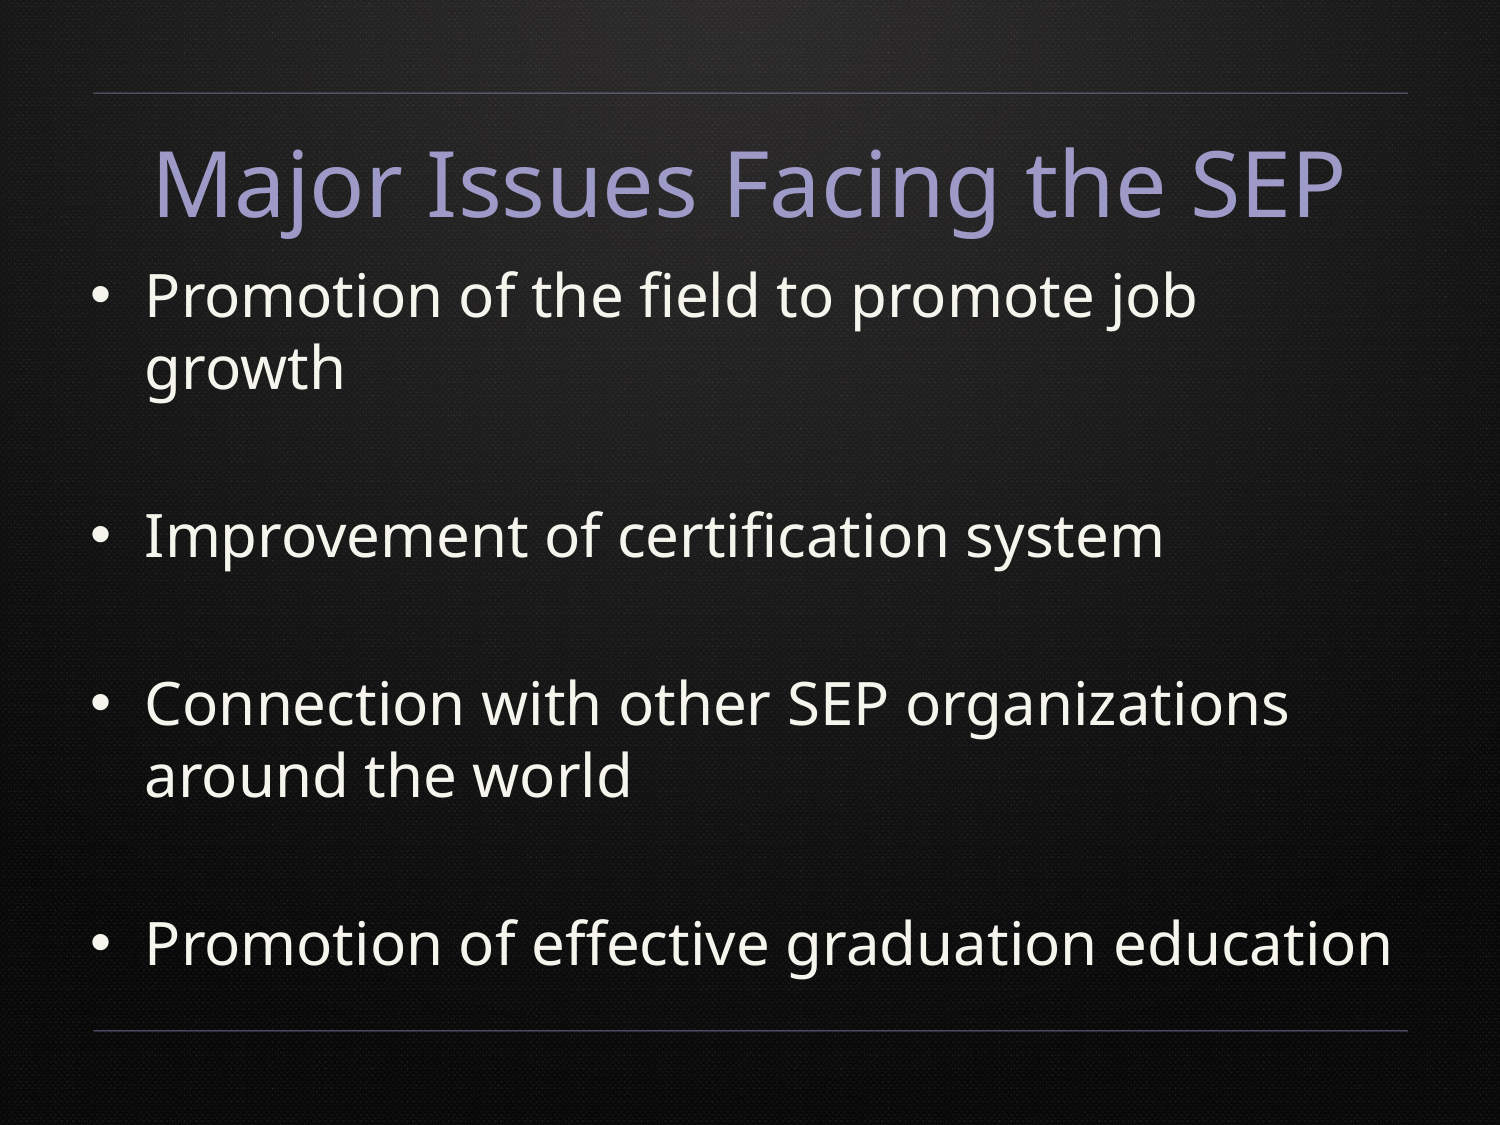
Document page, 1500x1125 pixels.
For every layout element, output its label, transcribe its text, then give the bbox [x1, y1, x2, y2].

title Major Issues Facing the SEP [75, 87, 1425, 249]
picture [0, 0, 1500, 1125]
list Promotion of the field to promote job growth Improvement of certification system Connection with other SEP organizations around the world Promotion of effective graduation education [75, 249, 1425, 1063]
